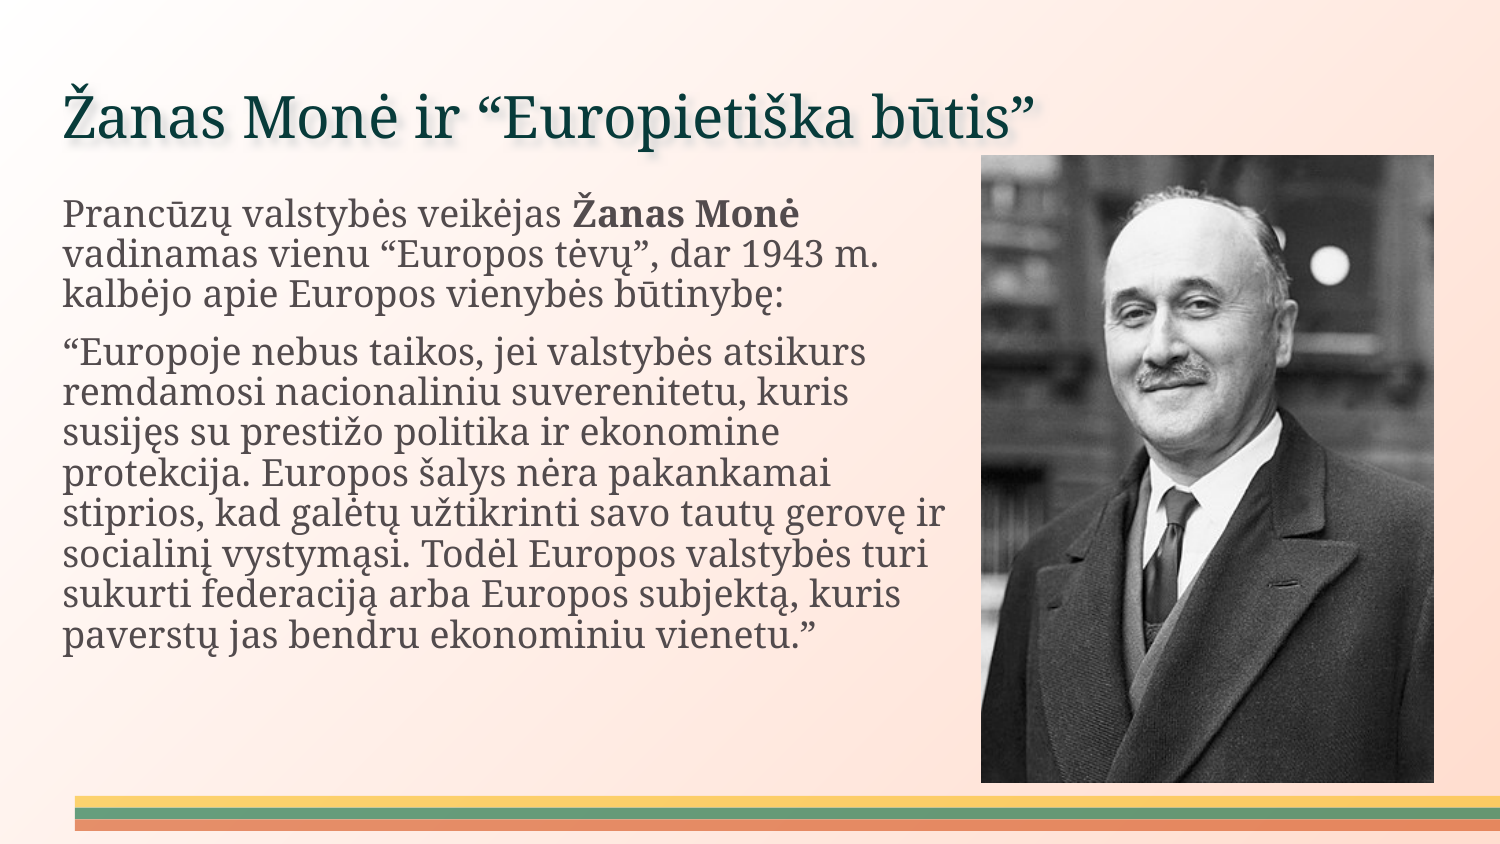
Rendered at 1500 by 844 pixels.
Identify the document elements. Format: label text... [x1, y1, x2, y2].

title Žanas Monė ir “Europietiška būtis” [51, 72, 1449, 167]
picture [980, 155, 1434, 783]
list Prancūzų valstybės veikėjas Žanas Monė vadinamas vienu “Europos tėvų”, dar 1943 m. kalbėjo apie Europos vienybės būtinybę: “Europoje nebus taikos, jei valstybės atsikurs remdamosi nacionaliniu suverenitetu, kuris susijęs su prestižo politika ir ekonomine protekcija. Europos šalys nėra pakankamai stiprios, kad galėtų užtikrinti savo tautų gerovę ir socialinį vystymąsi. Todėl Europos valstybės turi sukurti federaciją arba Europos subjektą, kuris paverstų jas bendru ekonominiu vienetu.” [51, 189, 966, 750]
